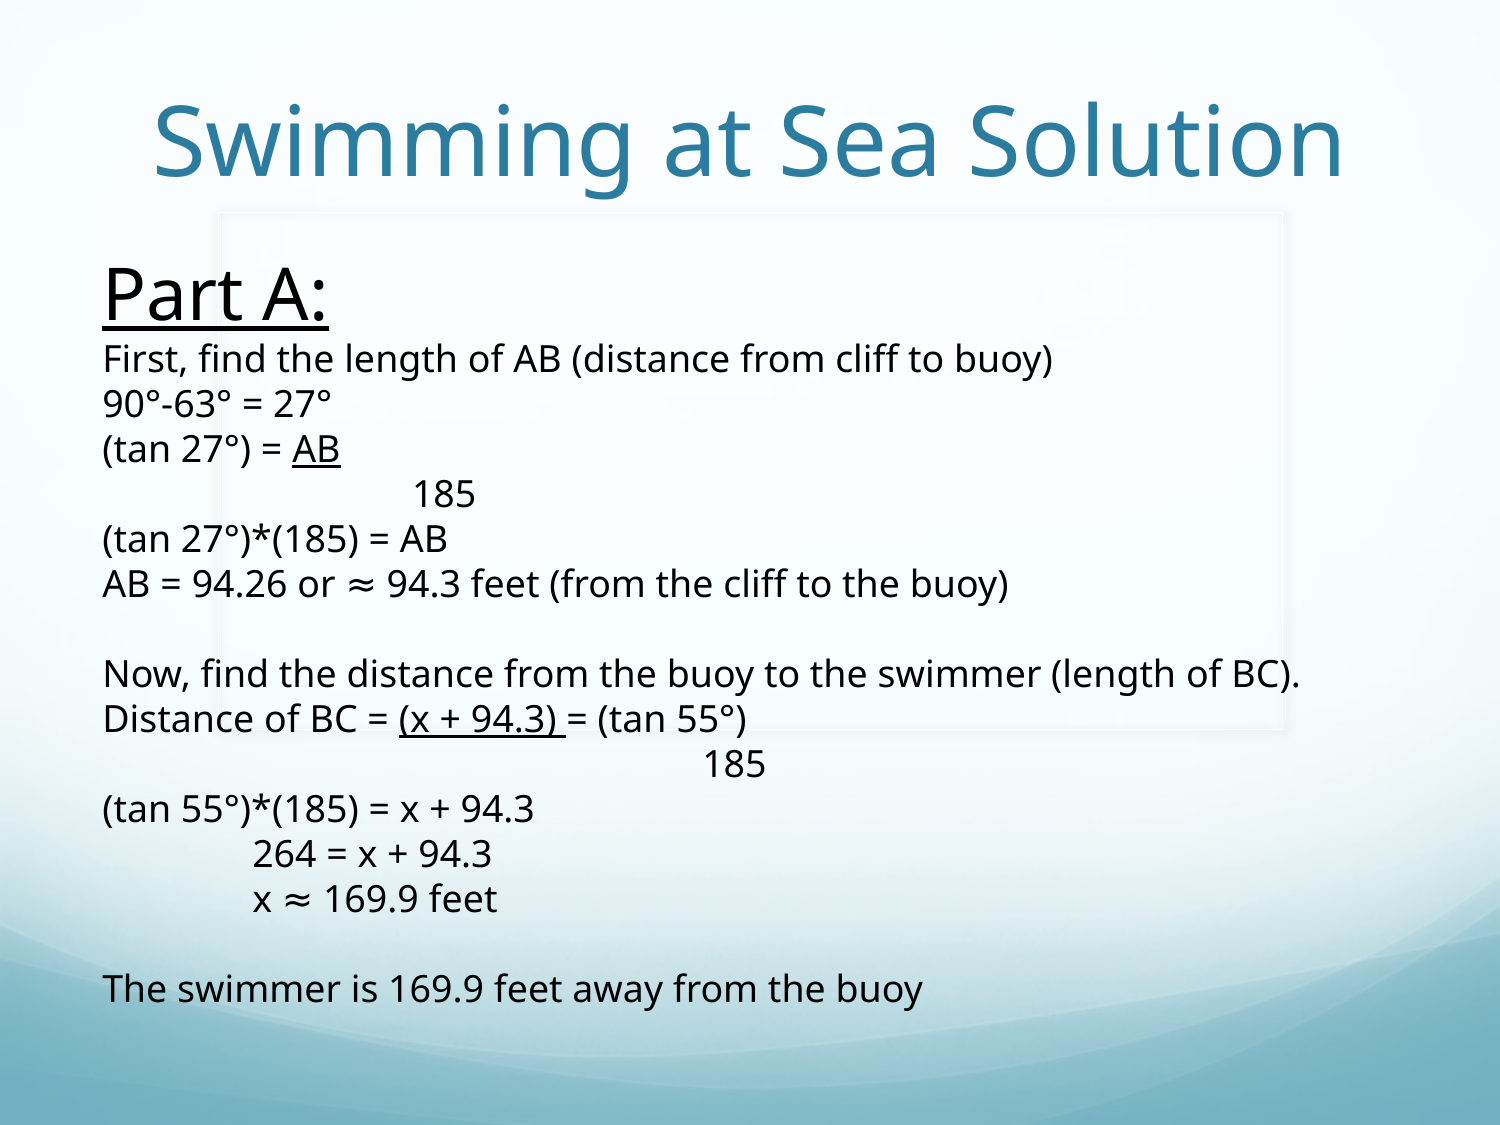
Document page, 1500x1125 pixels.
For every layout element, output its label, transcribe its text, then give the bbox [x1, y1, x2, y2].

text_box Part A: First, find the length of AB (distance from cliff to buoy) 90°-63° = 27° (tan 27°) = AB 185 (tan 27°)*(185) = AB AB = 94.26 or ≈ 94.3 feet (from the cliff to the buoy) Now, find the distance from the buoy to the swimmer (length of BC). Distance of BC = (x + 94.3) = (tan 55°) 185 (tan 55°)*(185) = x + 94.3 264 = x + 94.3 x ≈ 169.9 feet The swimmer is 169.9 feet away from the buoy [87, 239, 1363, 1063]
title Swimming at Sea Solution [112, 0, 1388, 204]
